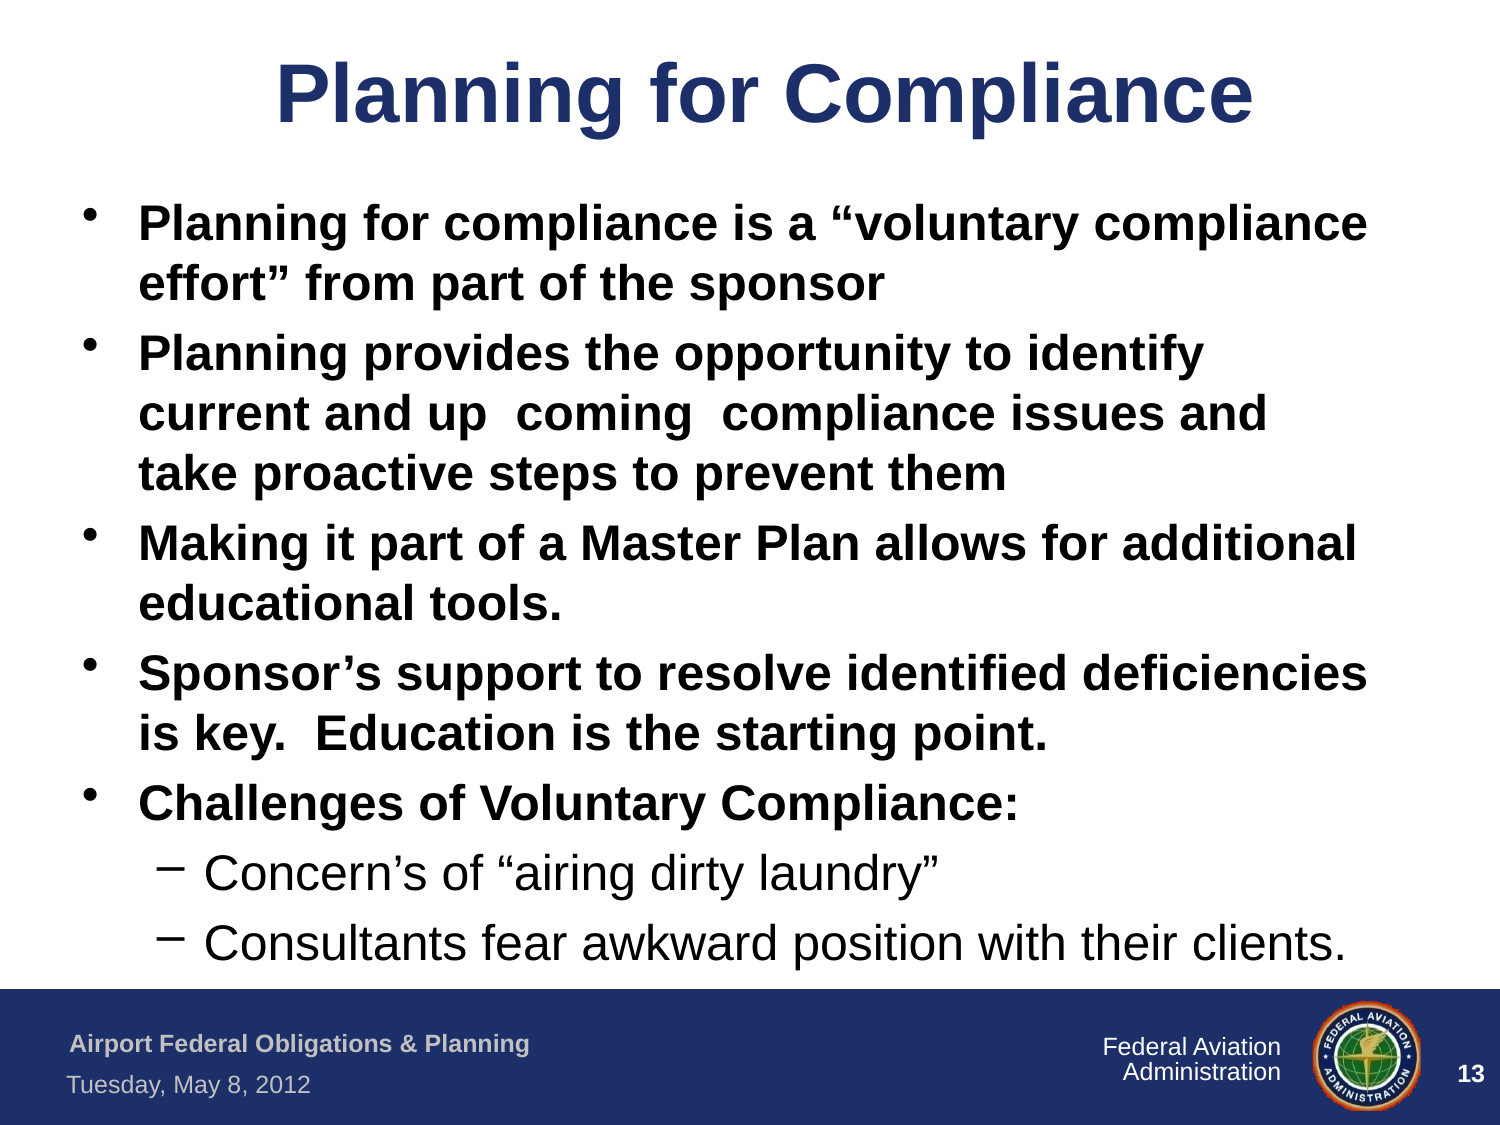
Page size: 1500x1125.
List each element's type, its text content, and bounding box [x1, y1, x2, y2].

list Planning for compliance is a “voluntary compliance effort” from part of the sponsor Planning provides the opportunity to identify current and up coming compliance issues and take proactive steps to prevent them Making it part of a Master Plan allows for additional educational tools. Sponsor’s support to resolve identified deficiencies is key. Education is the starting point. Challenges of Voluntary Compliance: Concern’s of “airing dirty laundry” Consultants fear awkward position with their clients. [66, 182, 1388, 1002]
title Planning for Compliance [70, 39, 1461, 140]
picture [1312, 1001, 1421, 1111]
